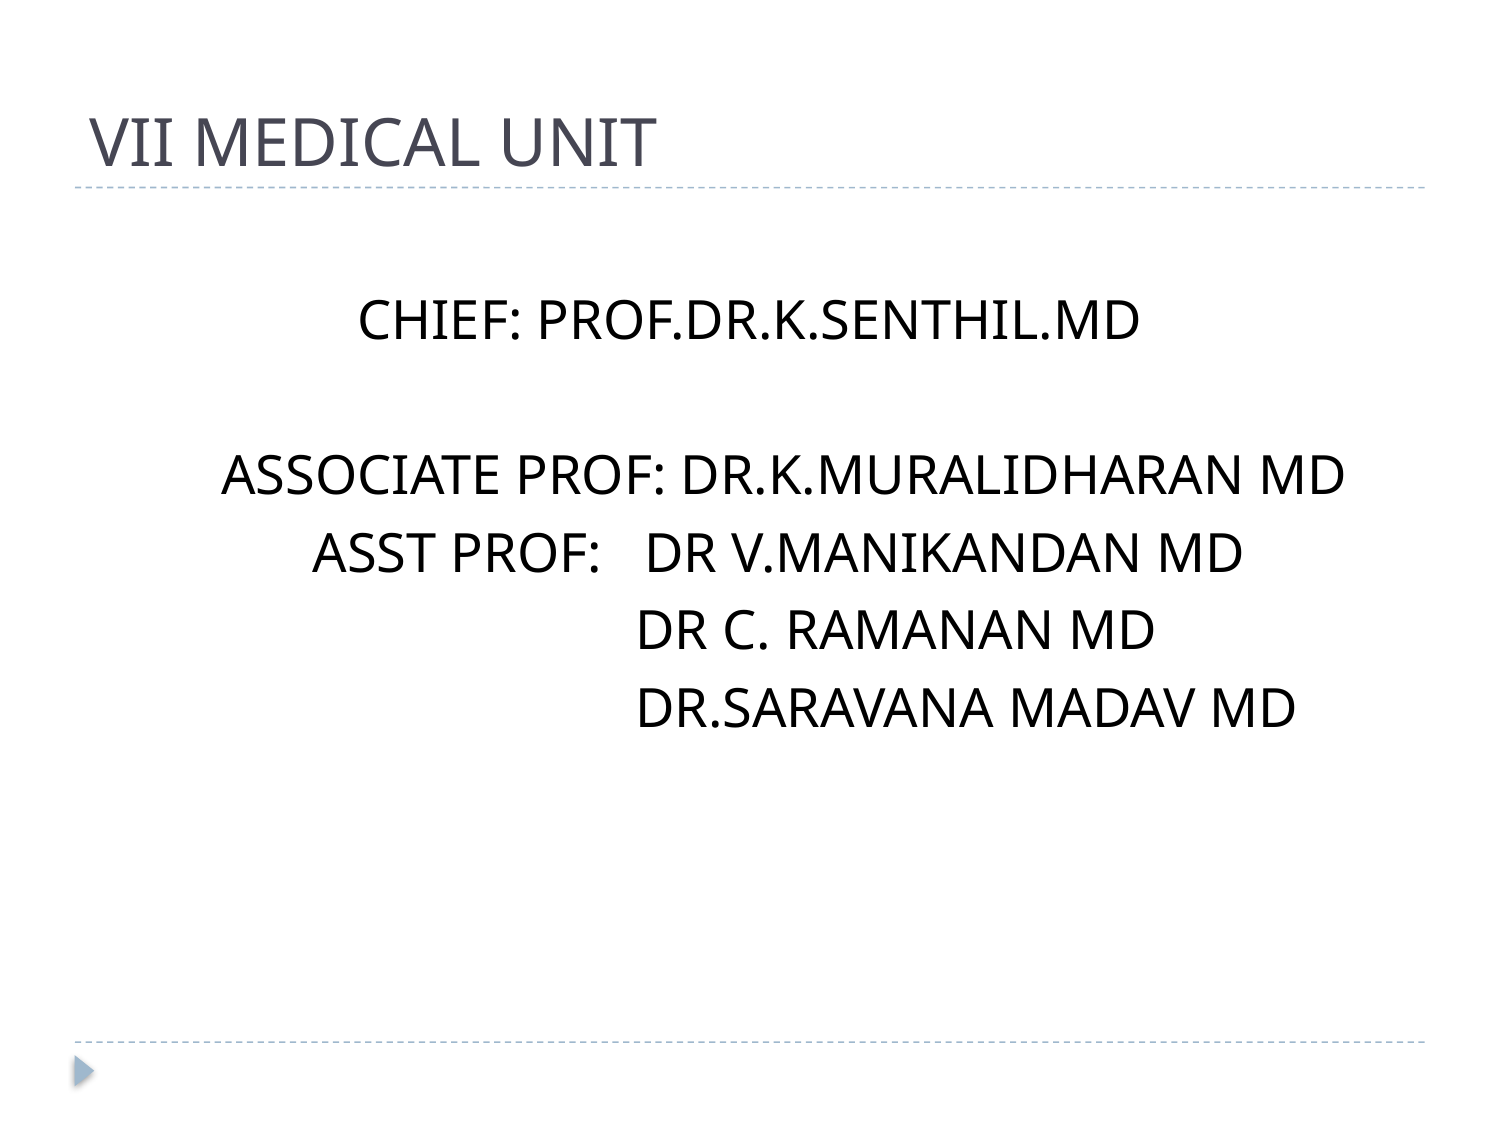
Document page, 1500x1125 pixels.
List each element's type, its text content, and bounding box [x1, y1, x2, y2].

title VII MEDICAL UNIT [75, 24, 1425, 188]
list CHIEF: PROF.DR.K.SENTHIL.MD ASSOCIATE PROF: DR.K.MURALIDHARAN MD ASST PROF: DR V.MANIKANDAN MD DR C. RAMANAN MD DR.SARAVANA MADAV MD [75, 200, 1425, 1010]
